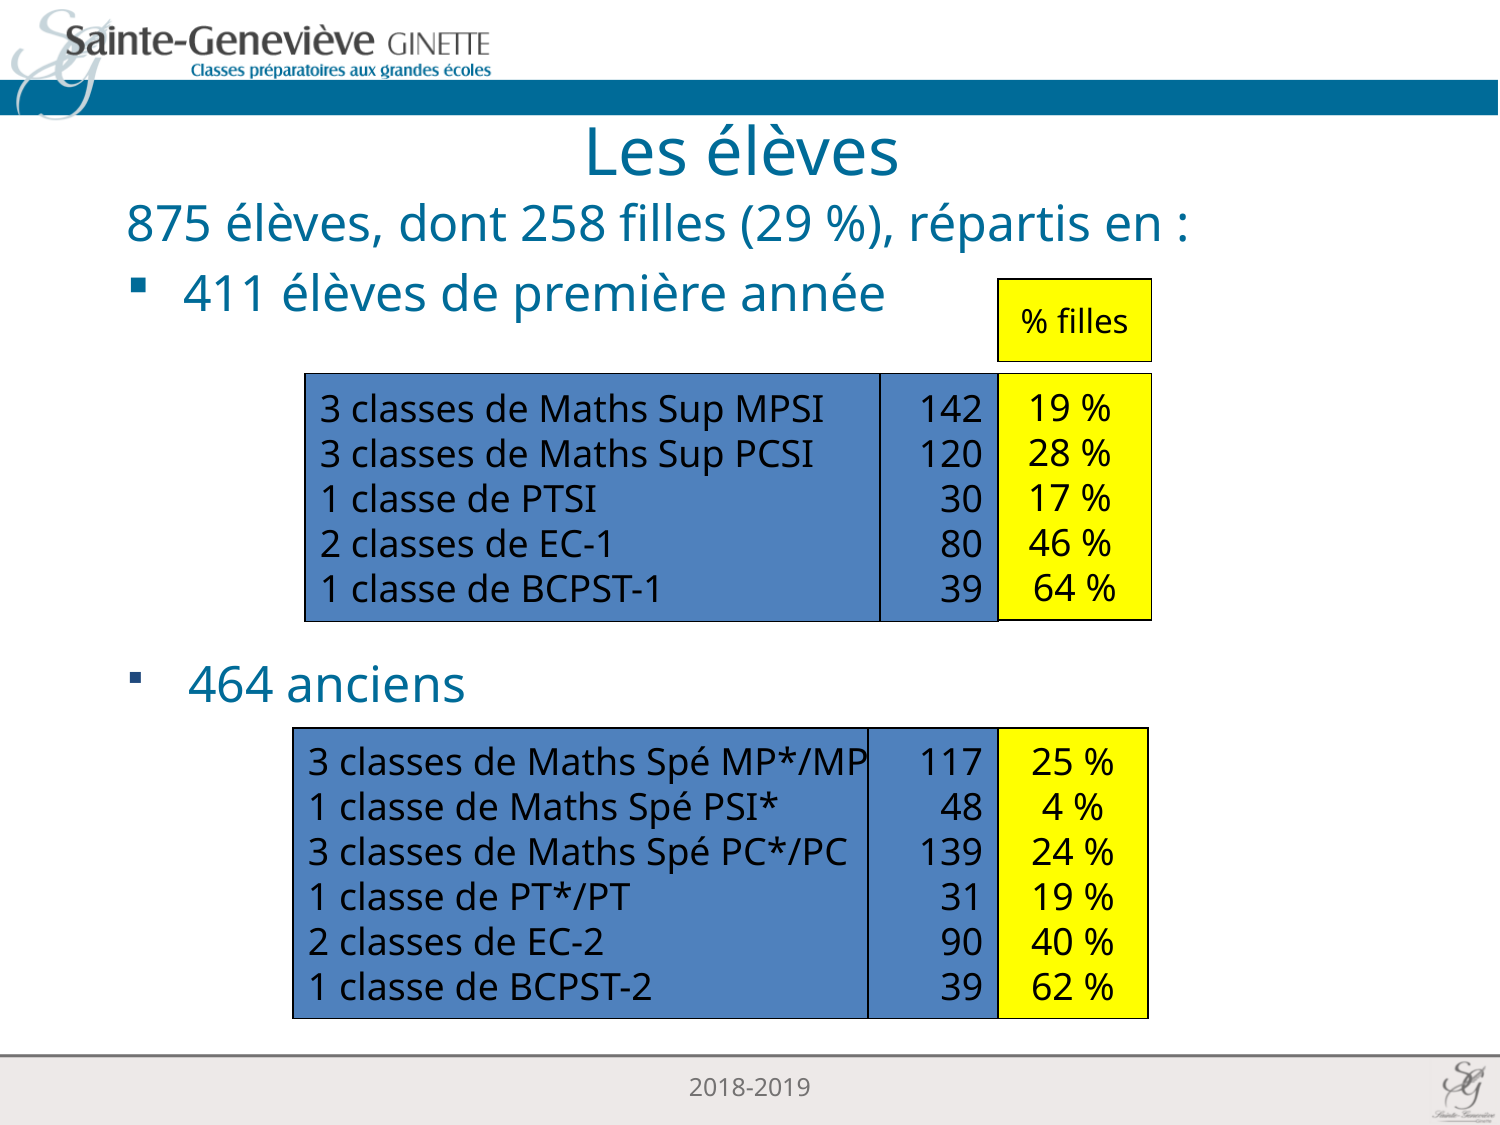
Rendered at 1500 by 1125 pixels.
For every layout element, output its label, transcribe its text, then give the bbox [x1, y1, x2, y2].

text_box 875 élèves, dont 258 filles (29 %), répartis en : 411 élèves de première année [112, 184, 1388, 360]
text_box % filles [998, 278, 1152, 362]
text_box 19 % 28 % 17 % 46 % 64 % [998, 373, 1152, 621]
text_box 117 48 139 31 90 39 [868, 727, 998, 1019]
text_box 464 anciens [112, 645, 1078, 720]
text_box 3 classes de Maths Spé MP*/MP 1 classe de Maths Spé PSI* 3 classes de Maths Spé PC*/PC 1 classe de PT*/PT 2 classes de EC-2 1 classe de BCPST-2 [293, 727, 868, 1019]
text_box 3 classes de Maths Sup MPSI 3 classes de Maths Sup PCSI 1 classe de PTSI 2 classes de EC-1 1 classe de BCPST-1 [304, 373, 879, 622]
text_box 142 120 30 80 39 [879, 373, 998, 622]
picture [0, 0, 1500, 1125]
text_box 25 % 4 % 24 % 19 % 40 % 62 % [998, 727, 1149, 1019]
footer 2018-2019 [512, 1070, 988, 1103]
title Les élèves [123, 113, 1376, 184]
